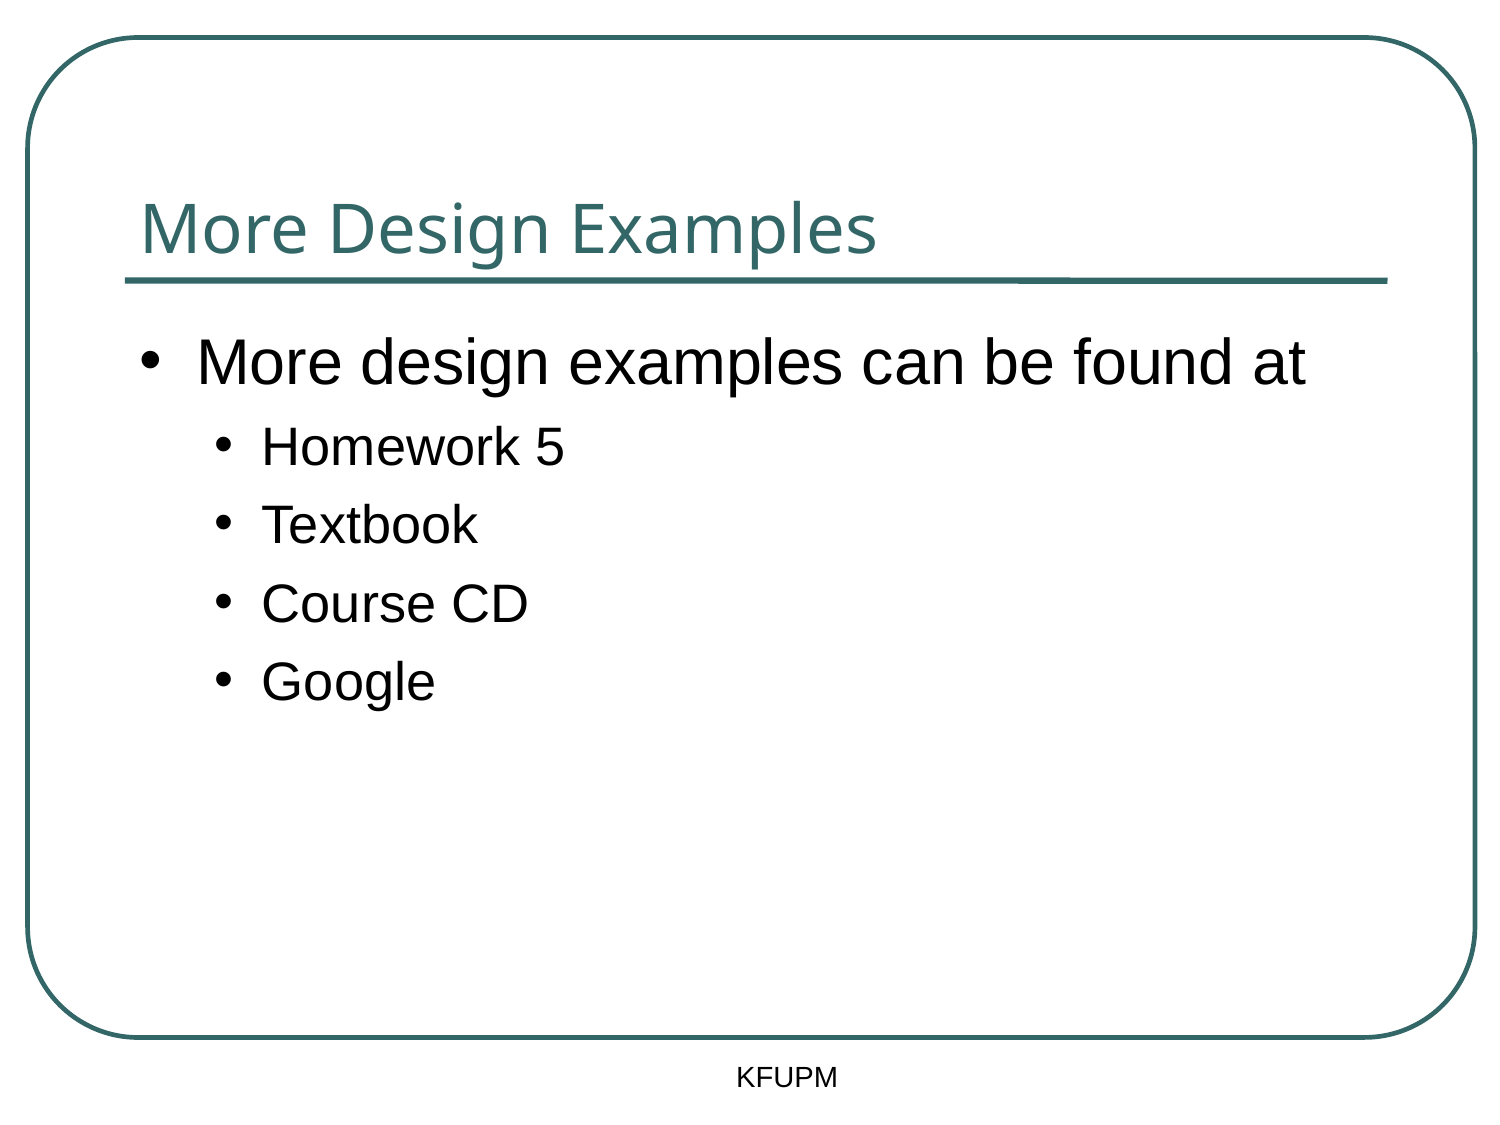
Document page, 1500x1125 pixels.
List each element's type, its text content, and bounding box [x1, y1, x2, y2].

footer KFUPM [549, 1050, 1025, 1125]
list More design examples can be found at Homework 5 Textbook Course CD Google [124, 312, 1388, 975]
title More Design Examples [124, 87, 1388, 275]
